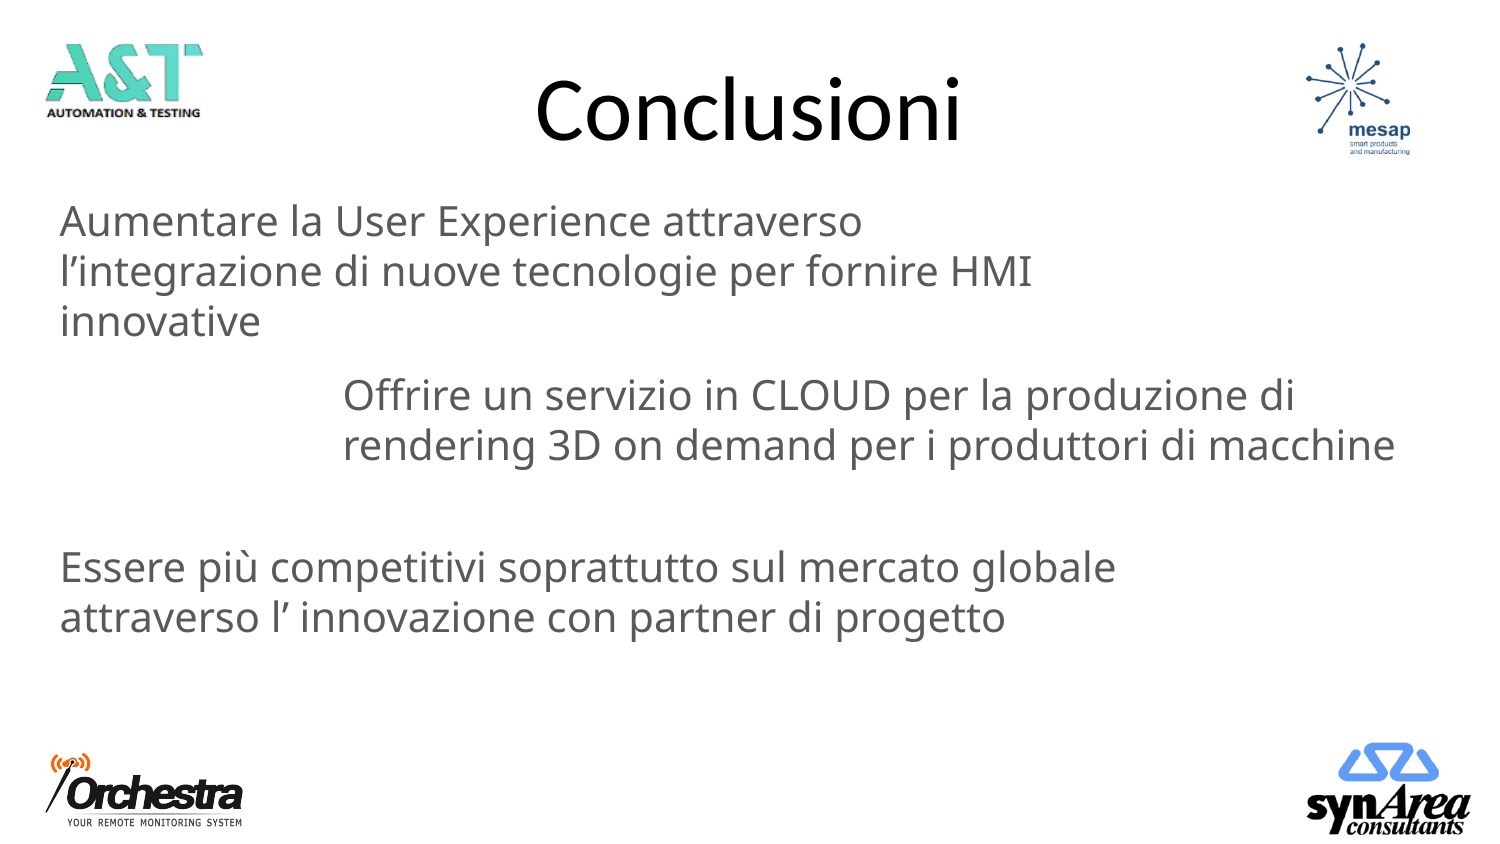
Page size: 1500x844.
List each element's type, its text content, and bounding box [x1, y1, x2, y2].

picture [1306, 736, 1472, 840]
picture [1306, 43, 1410, 155]
picture [44, 43, 205, 124]
text_box Offrire un servizio in CLOUD per la produzione di rendering 3D on demand per i produttori di macchine [327, 361, 1425, 519]
picture [44, 752, 245, 828]
title Conclusioni [75, 33, 1425, 175]
text_box Aumentare la User Experience attraverso l’integrazione di nuove tecnologie per fornire HMI innovative [44, 187, 1142, 345]
text_box Essere più competitivi soprattutto sul mercato globale attraverso l’ innovazione con partner di progetto [44, 533, 1142, 690]
